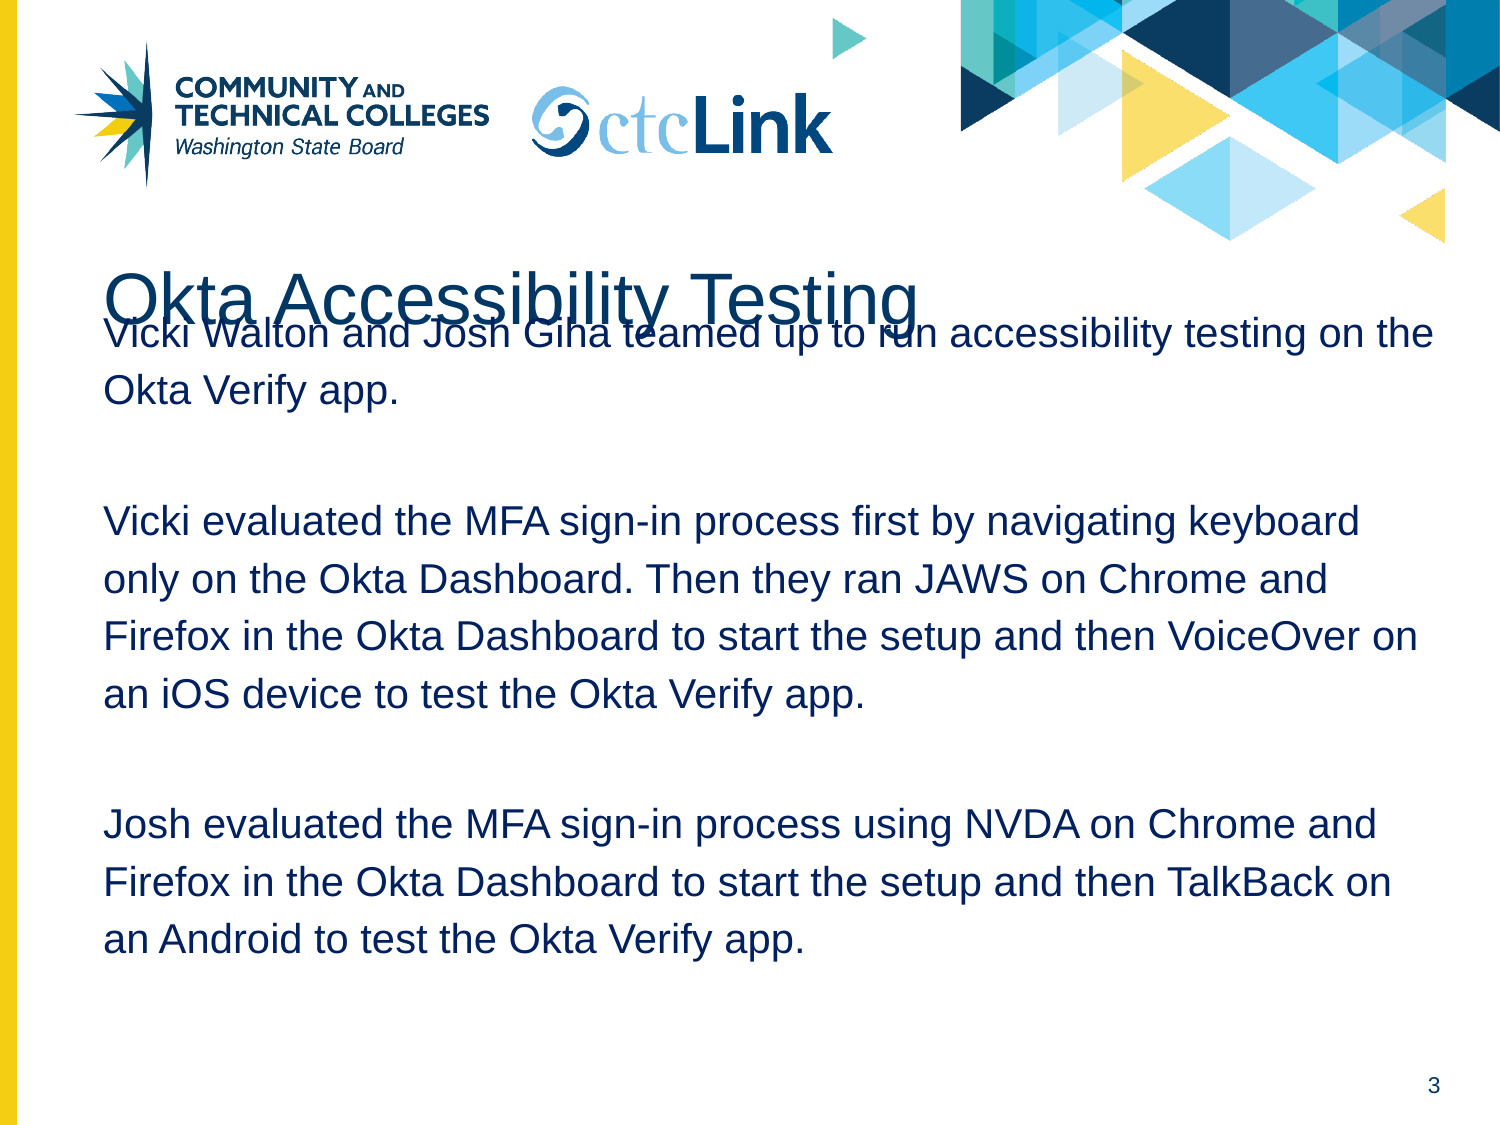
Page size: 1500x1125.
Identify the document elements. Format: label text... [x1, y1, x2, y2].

picture [17, 0, 1500, 243]
list Vicki Walton and Josh Giha teamed up to run accessibility testing on the Okta Verify app. Vicki evaluated the MFA sign-in process first by navigating keyboard only on the Okta Dashboard. Then they ran JAWS on Chrome and Firefox in the Okta Dashboard to start the setup and then VoiceOver on an iOS device to test the Okta Verify app. Josh evaluated the MFA sign-in process using NVDA on Chrome and Firefox in the Okta Dashboard to start the setup and then TalkBack on an Android to test the Okta Verify app. [88, 290, 1456, 1103]
title Okta Accessibility Testing [88, 254, 1456, 290]
slide_number 3 [1378, 1063, 1456, 1103]
